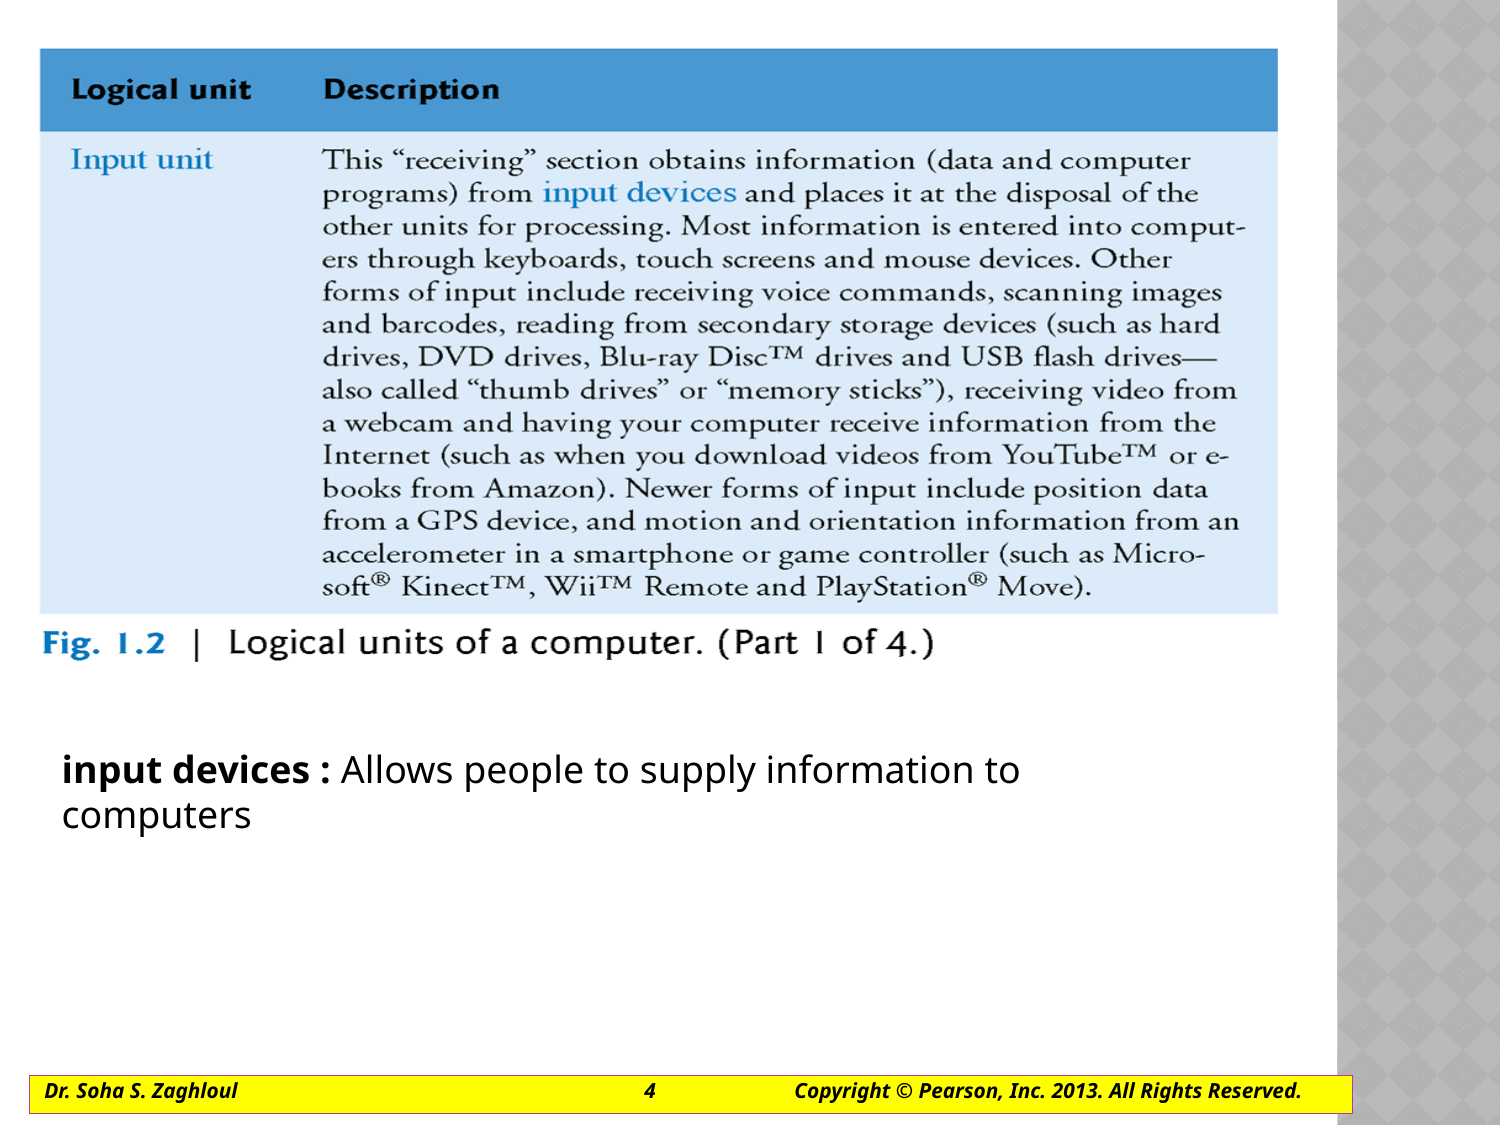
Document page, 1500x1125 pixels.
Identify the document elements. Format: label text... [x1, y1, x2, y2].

text_box input devices : Allows people to supply information to computers [46, 738, 1207, 843]
text_box Dr. Soha S. Zaghloul 4 Copyright © Pearson, Inc. 2013. All Rights Reserved. [29, 1075, 1353, 1114]
picture [34, 46, 1278, 668]
